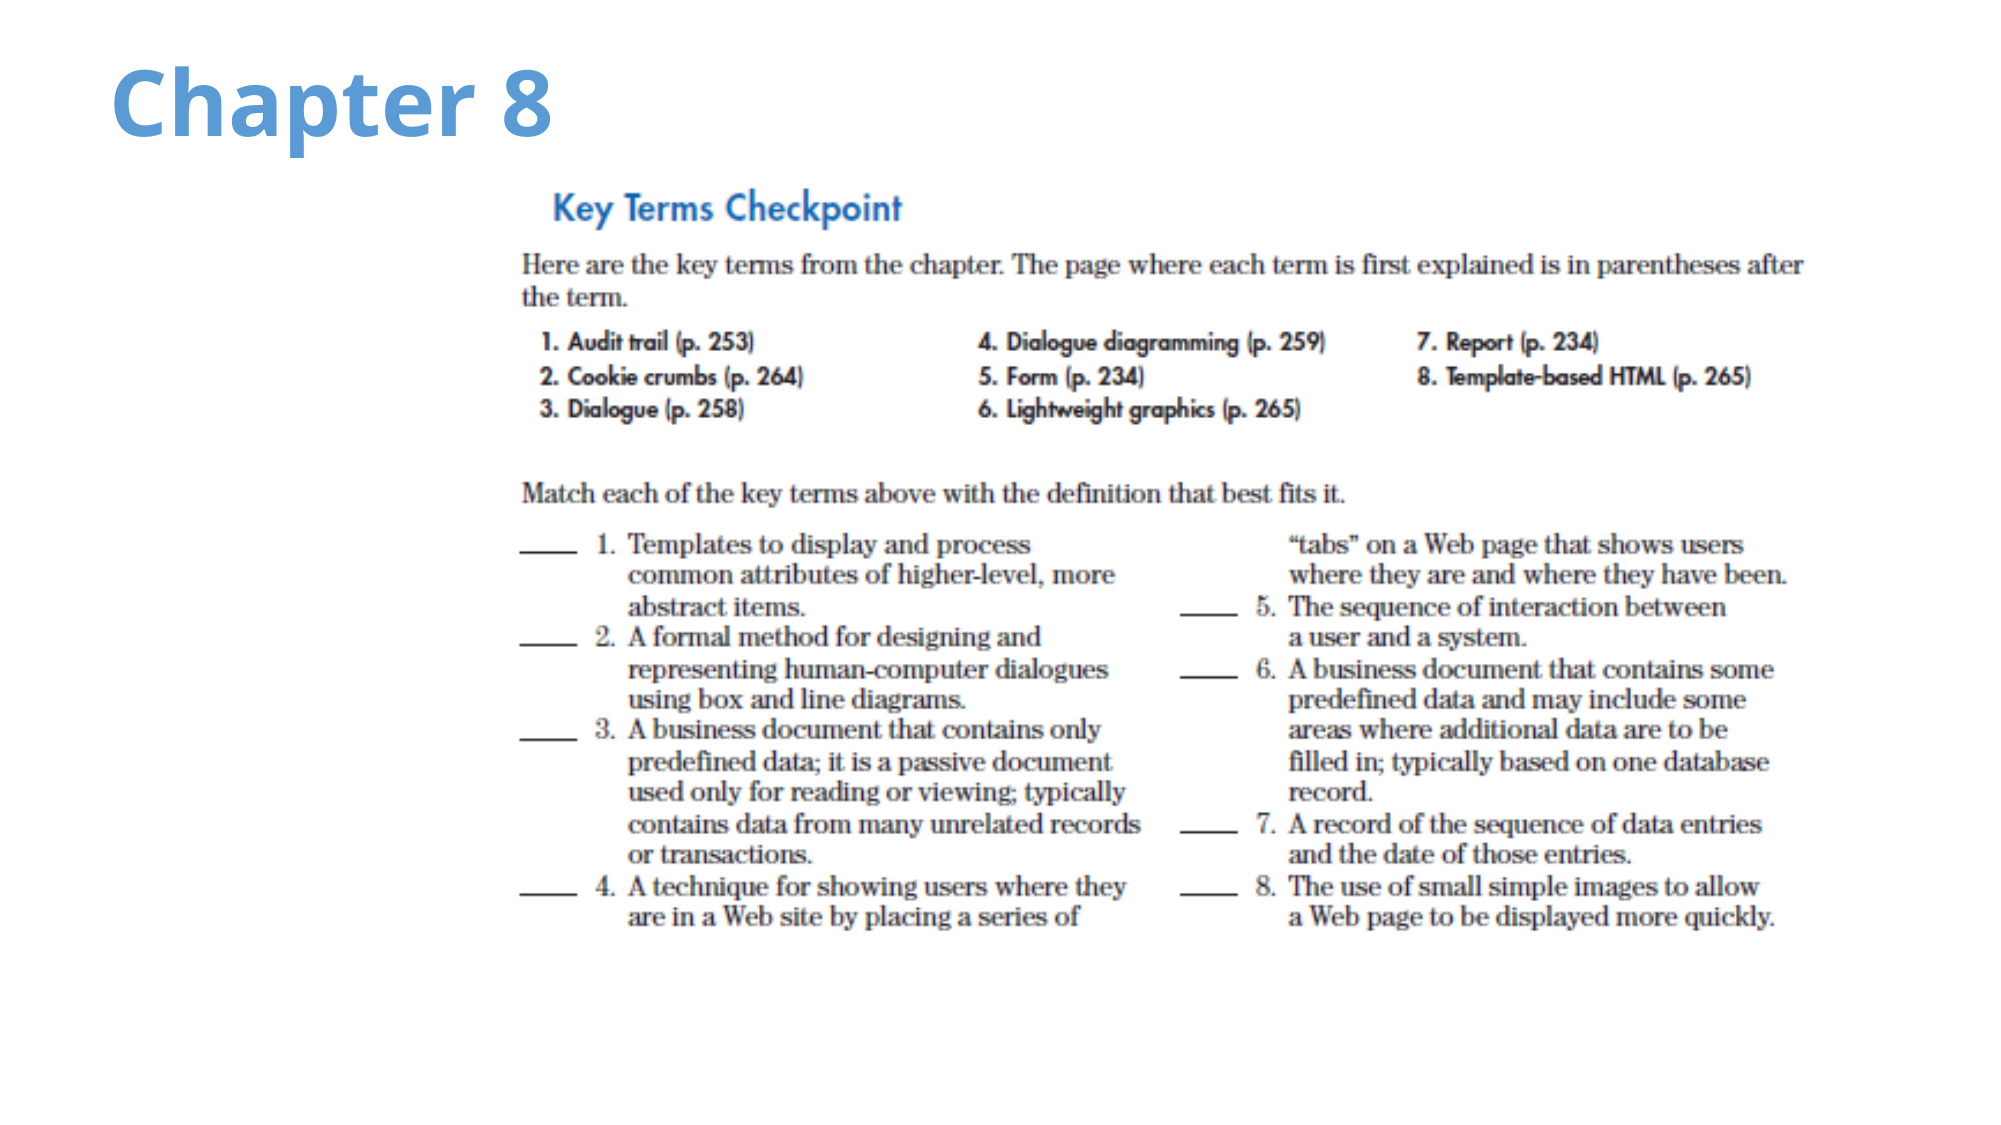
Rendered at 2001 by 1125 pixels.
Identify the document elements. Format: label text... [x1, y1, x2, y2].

text_box Chapter 8 [94, 24, 685, 191]
picture [474, 173, 1825, 952]
